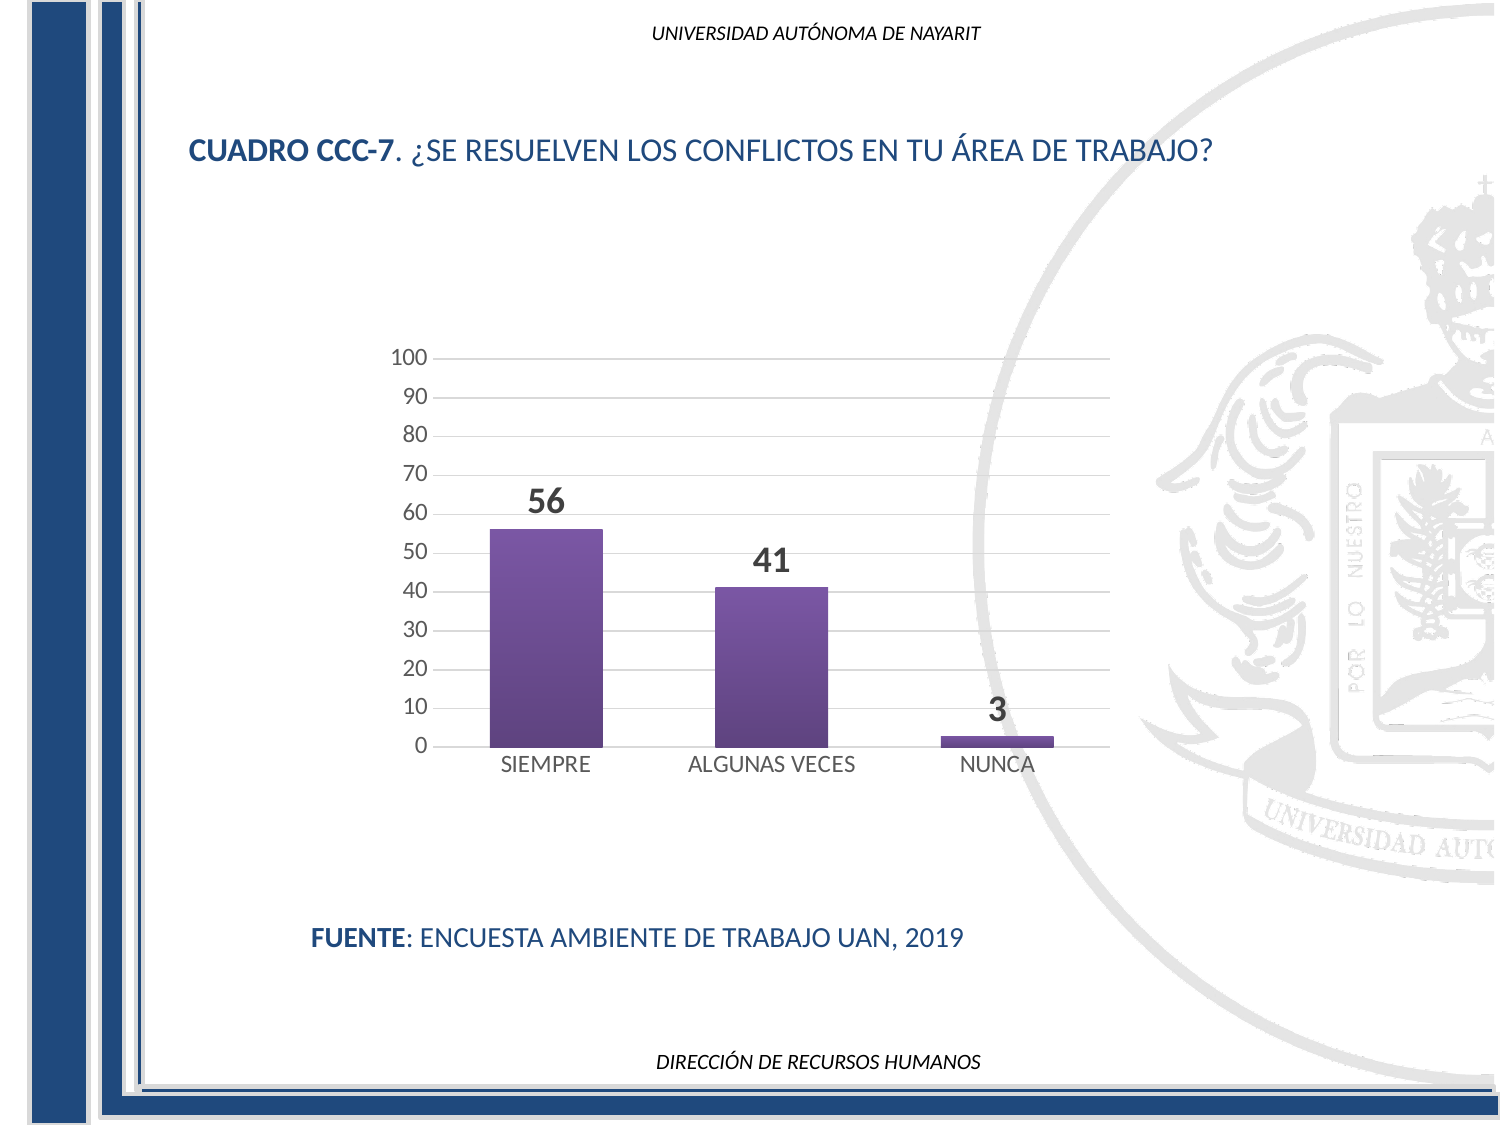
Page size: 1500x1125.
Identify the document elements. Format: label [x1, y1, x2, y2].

text_box [29, 0, 1500, 1125]
chart [374, 337, 1126, 788]
